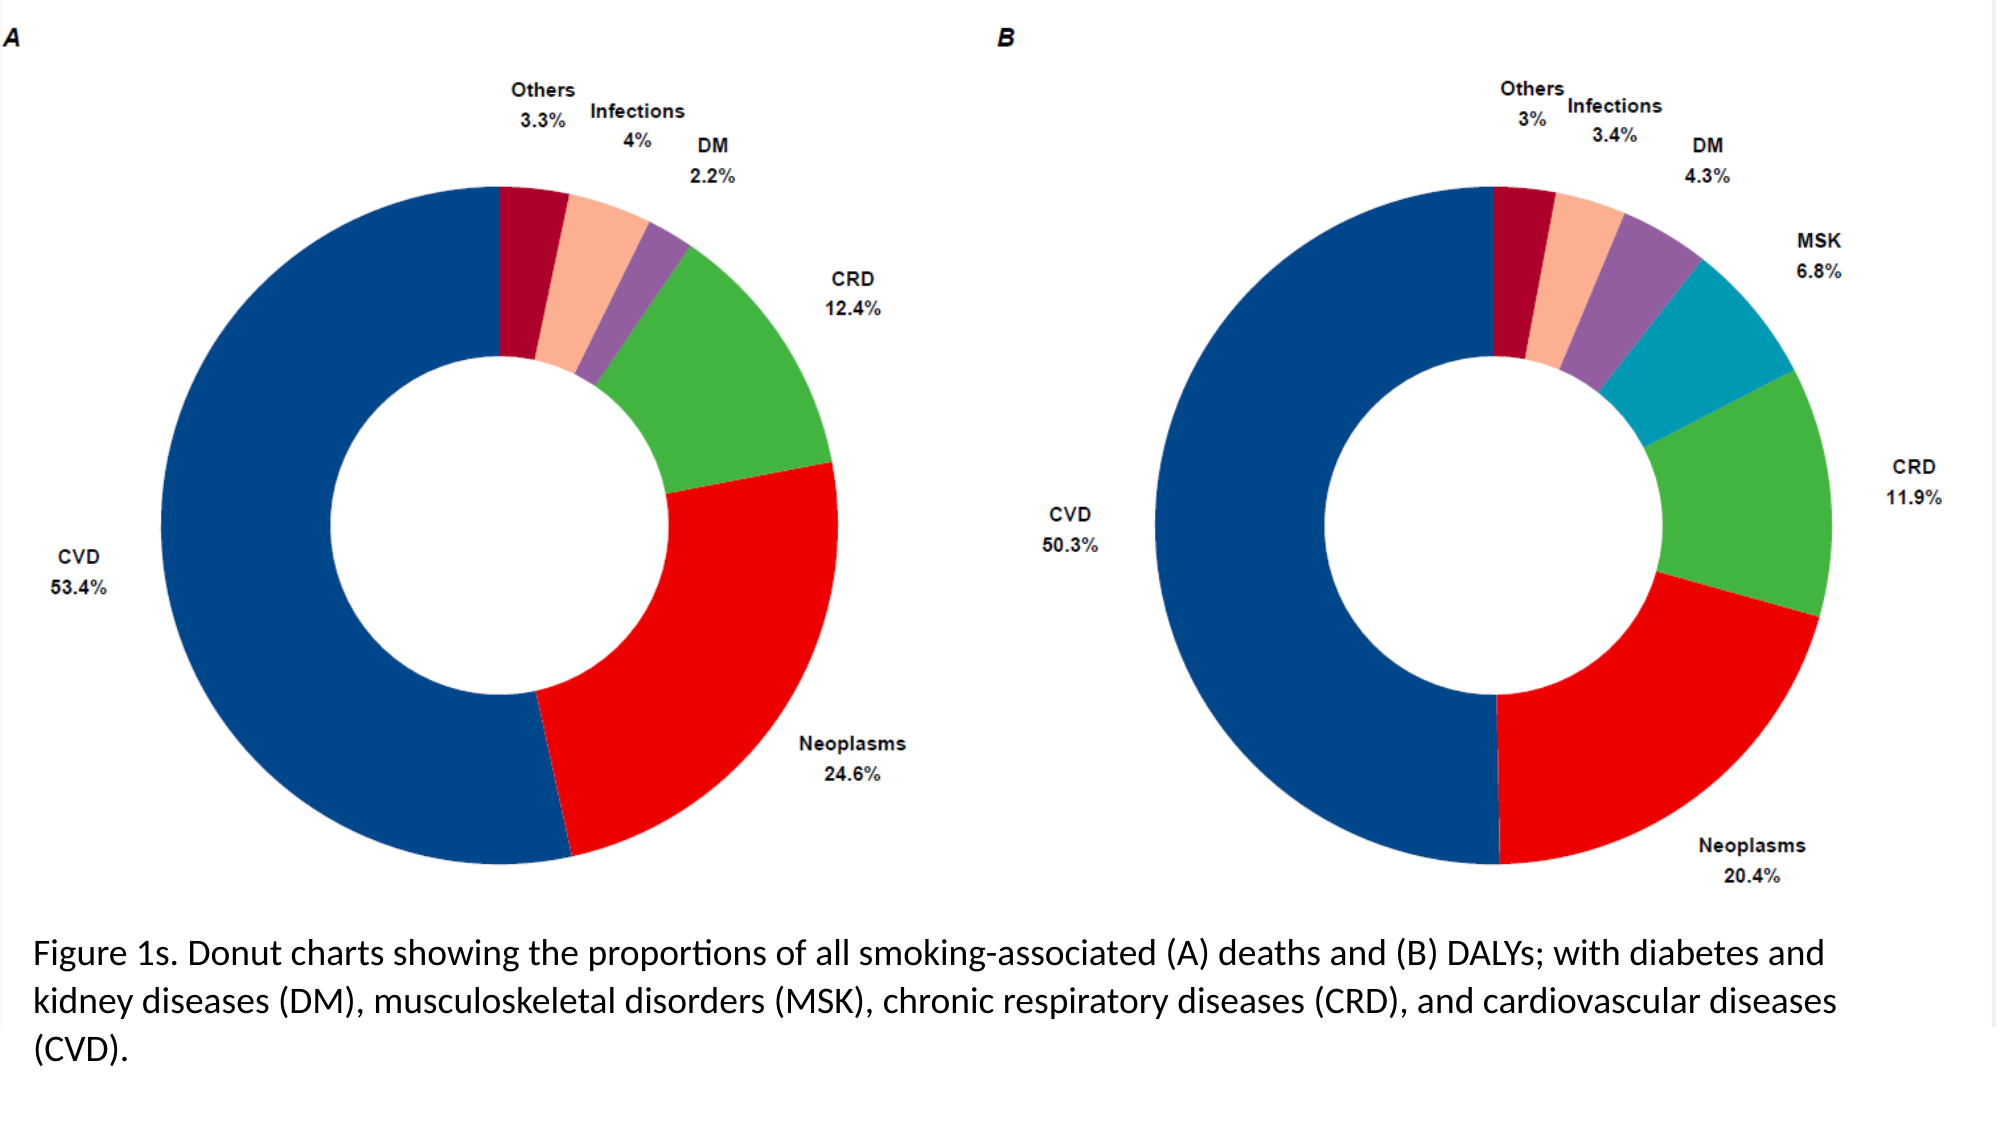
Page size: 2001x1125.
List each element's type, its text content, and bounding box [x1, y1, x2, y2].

picture [0, 0, 1996, 1027]
text_box Figure 1s. Donut charts showing the proportions of all smoking-associated (A) deaths and (B) DALYs; with diabetes and kidney diseases (DM), musculoskeletal disorders (MSK), chronic respiratory diseases (CRD), and cardiovascular diseases (CVD). [18, 1027, 1949, 1077]
